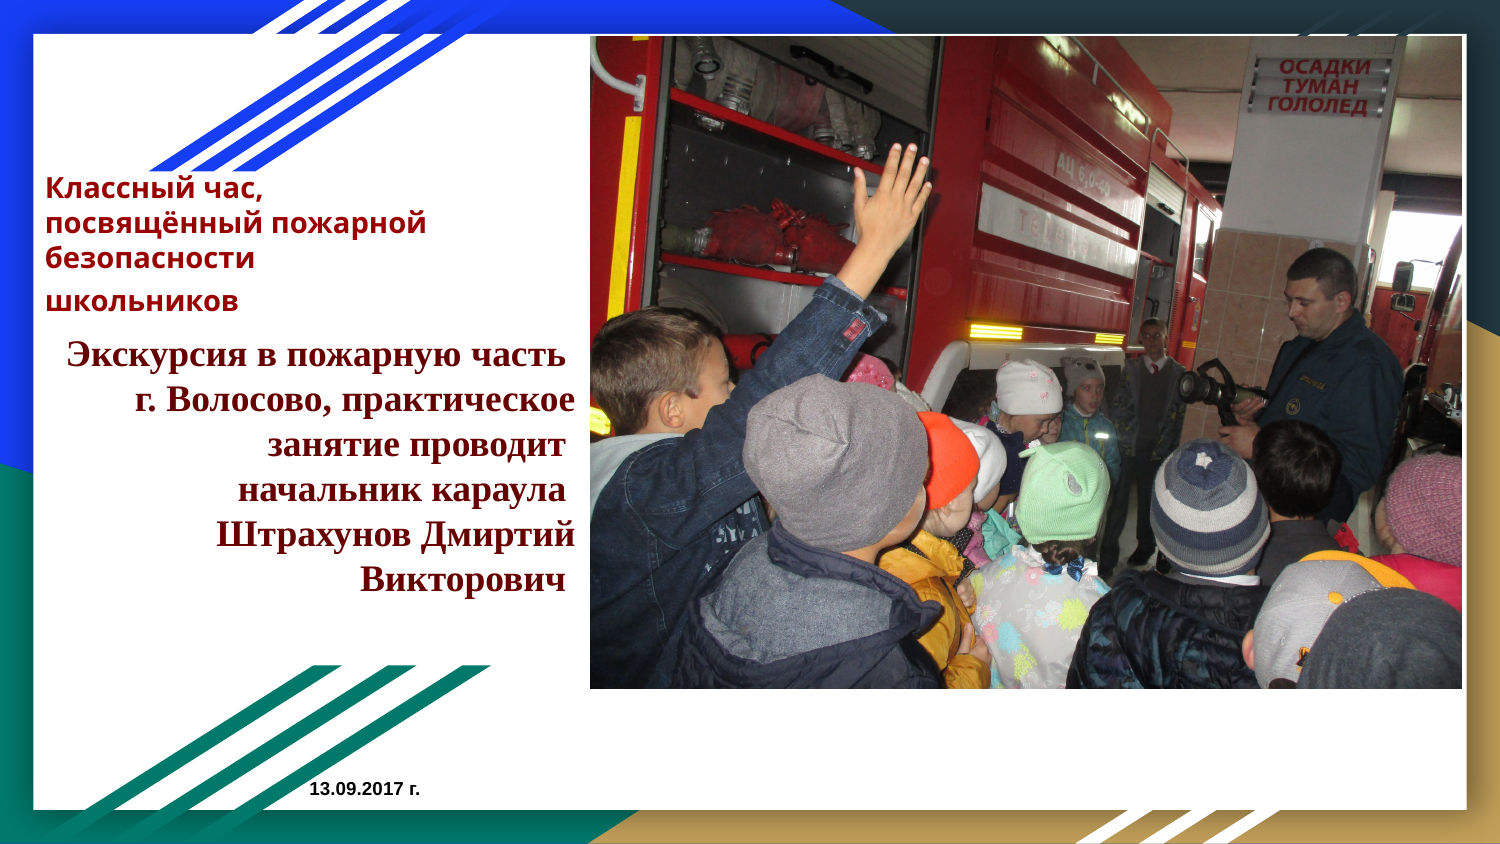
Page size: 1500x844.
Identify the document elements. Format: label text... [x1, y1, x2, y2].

text_box Классный час, посвящённый пожарной безопасности школьников [29, 154, 457, 324]
picture [590, 35, 1462, 690]
text_box 13.09.2017 г. [294, 762, 457, 820]
text_box Экскурсия в пожарную часть г. Волосово, практическое занятие проводит начальник караула Штрахунов Дмиртий Викторович [19, 314, 585, 689]
